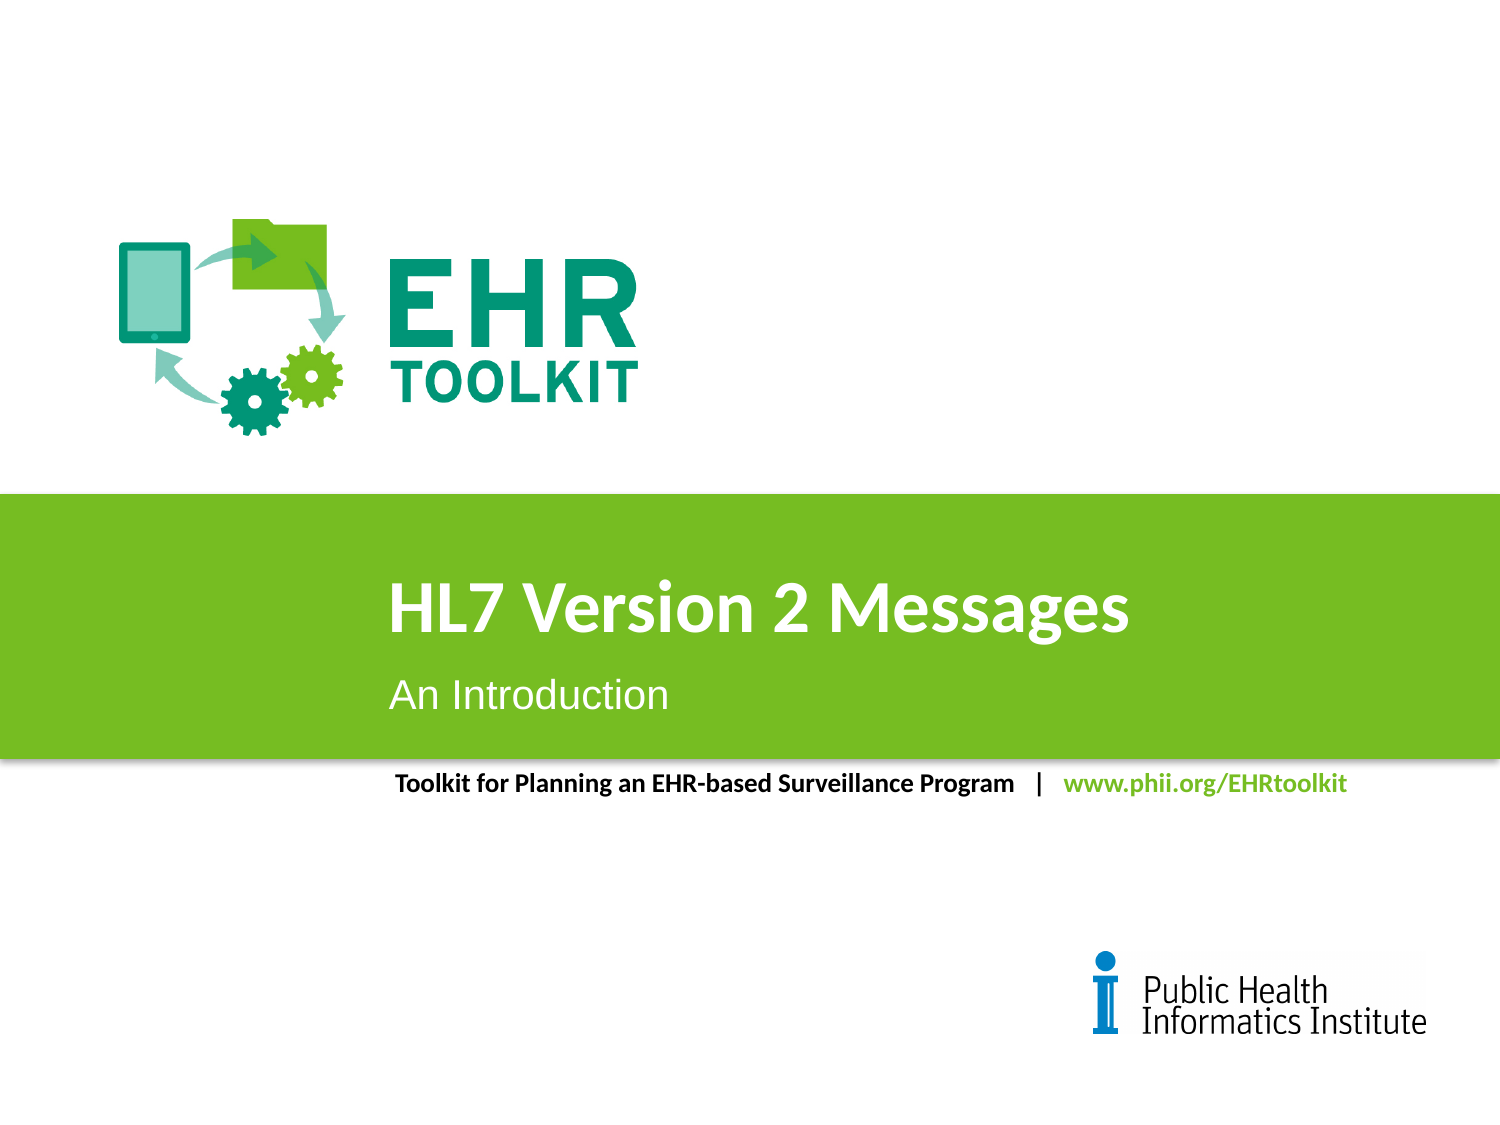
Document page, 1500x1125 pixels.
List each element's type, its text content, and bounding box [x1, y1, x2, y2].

title HL7 Version 2 Messages [374, 506, 1471, 655]
picture [1093, 951, 1426, 1034]
picture [1093, 983, 1097, 1027]
picture [119, 219, 638, 436]
subtitle An Introduction [374, 660, 1471, 744]
